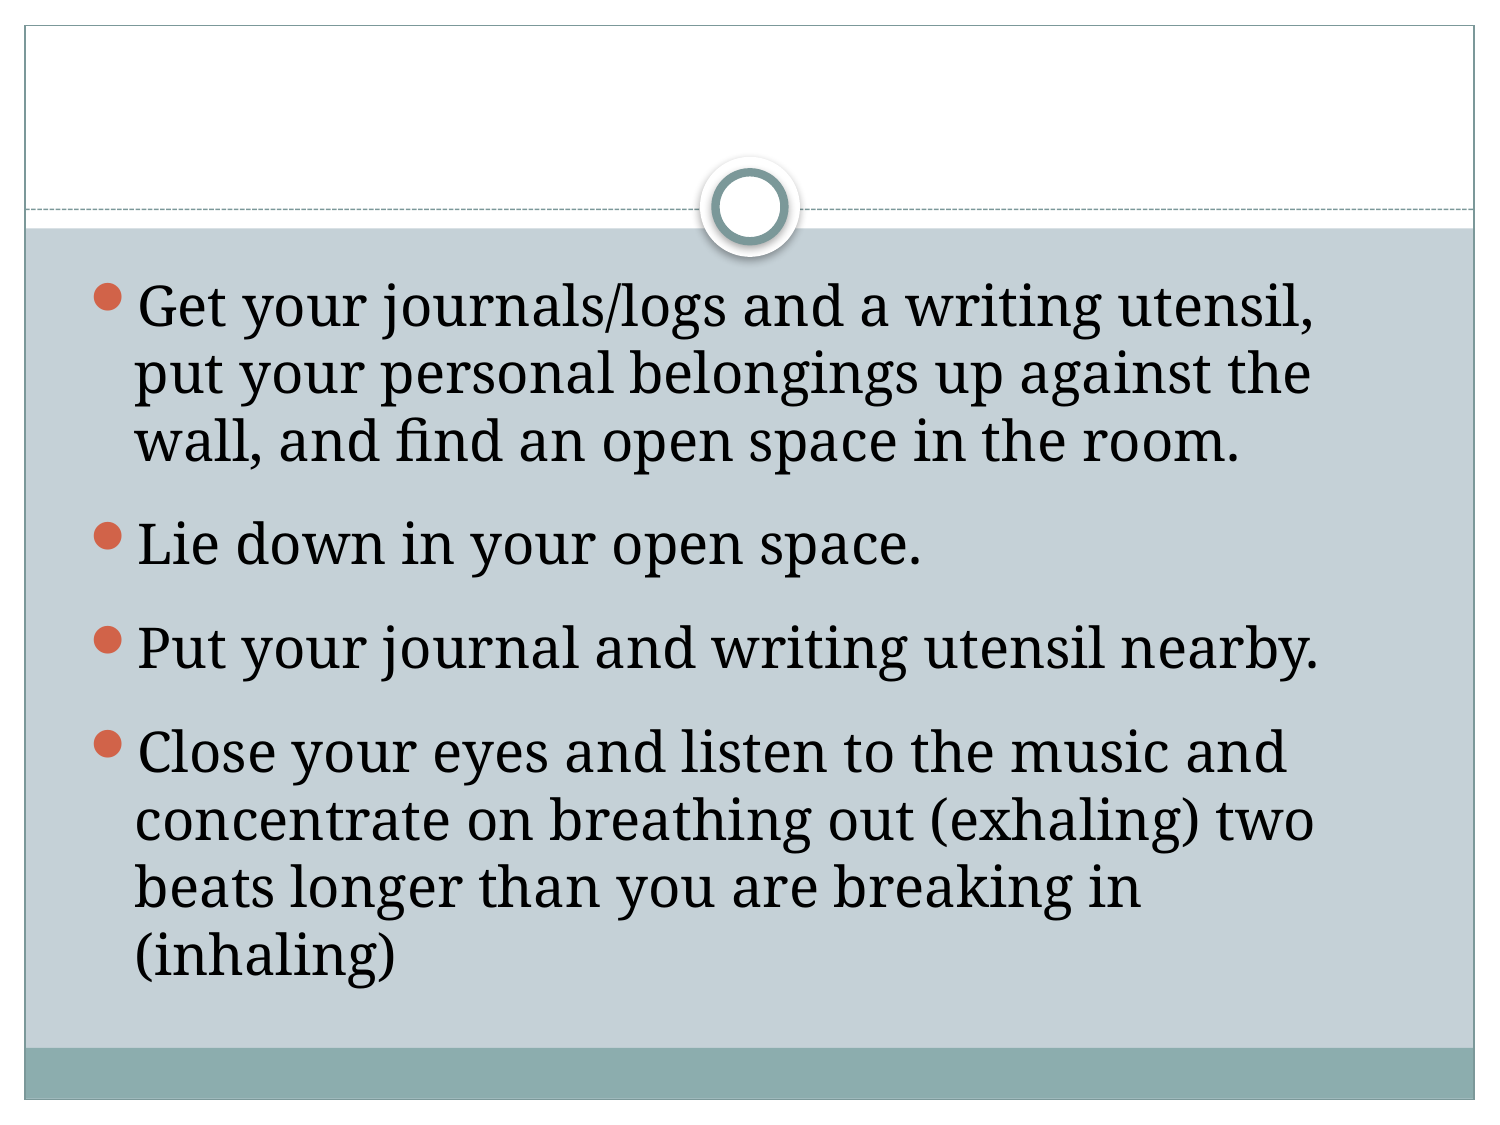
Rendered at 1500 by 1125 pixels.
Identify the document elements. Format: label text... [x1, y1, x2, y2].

list Get your journals/logs and a writing utensil, put your personal belongings up against the wall, and find an open space in the room. Lie down in your open space. Put your journal and writing utensil nearby. Close your eyes and listen to the music and concentrate on breathing out (exhaling) two beats longer than you are breaking in (inhaling) [75, 262, 1425, 1125]
